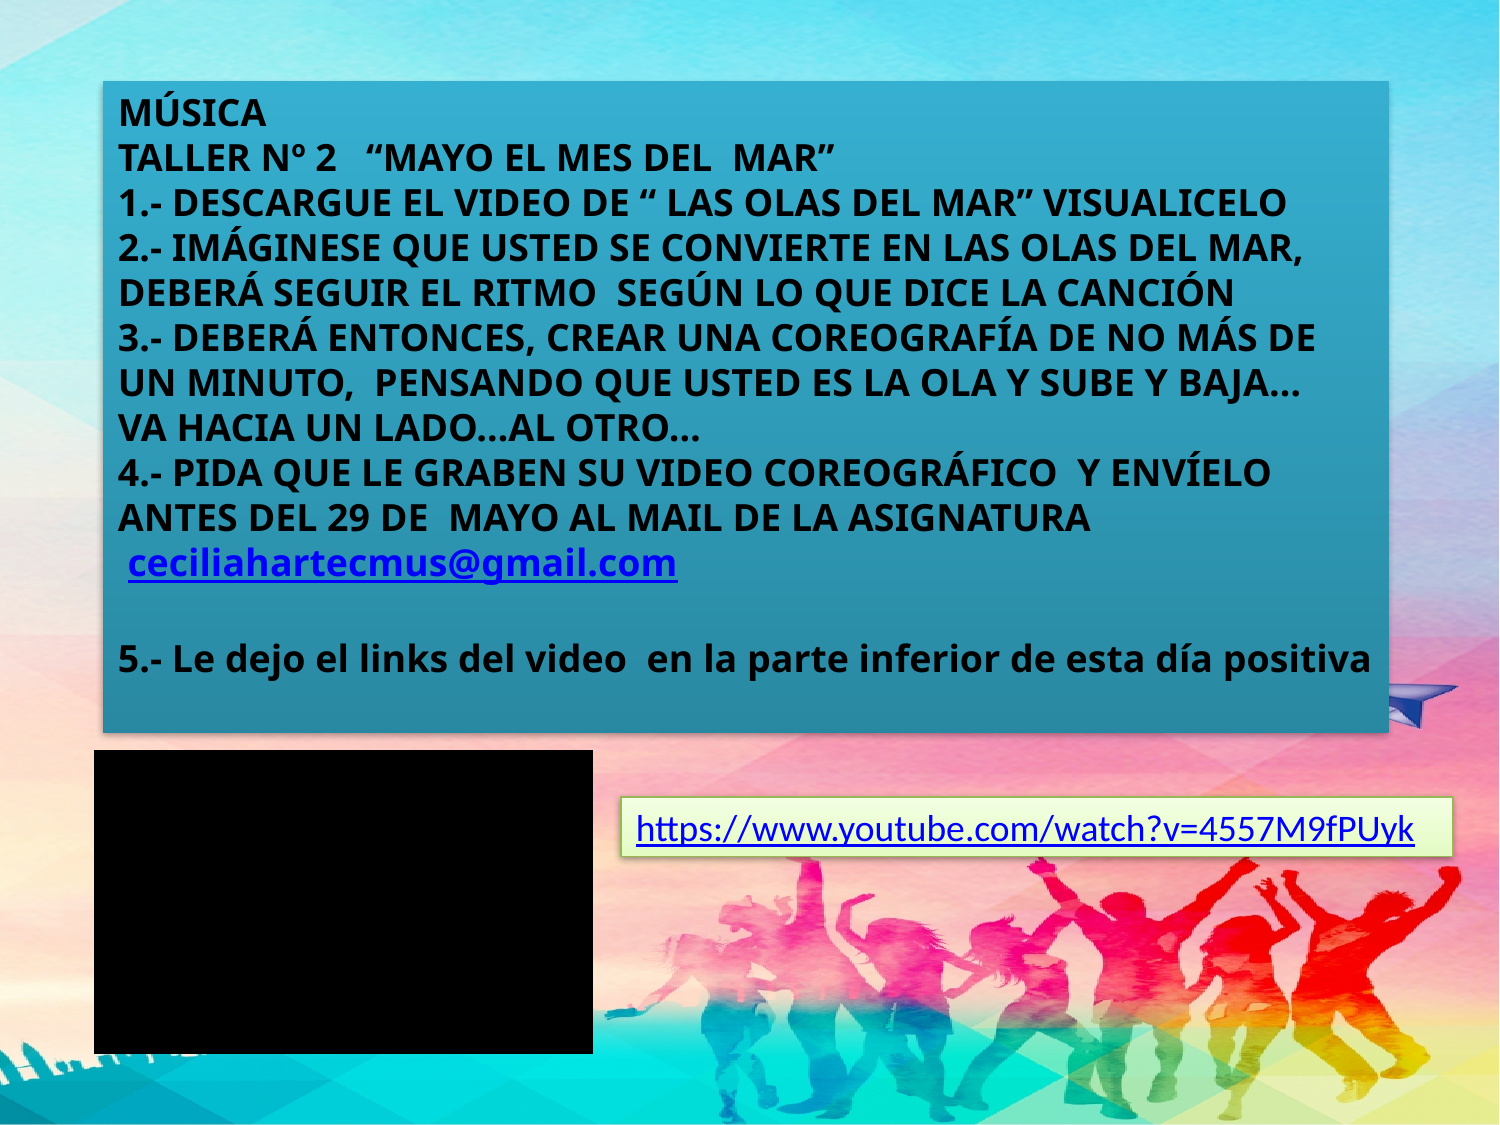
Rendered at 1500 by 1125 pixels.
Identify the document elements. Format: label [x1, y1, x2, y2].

picture [0, 0, 1500, 1125]
text_box [93, 749, 594, 1055]
